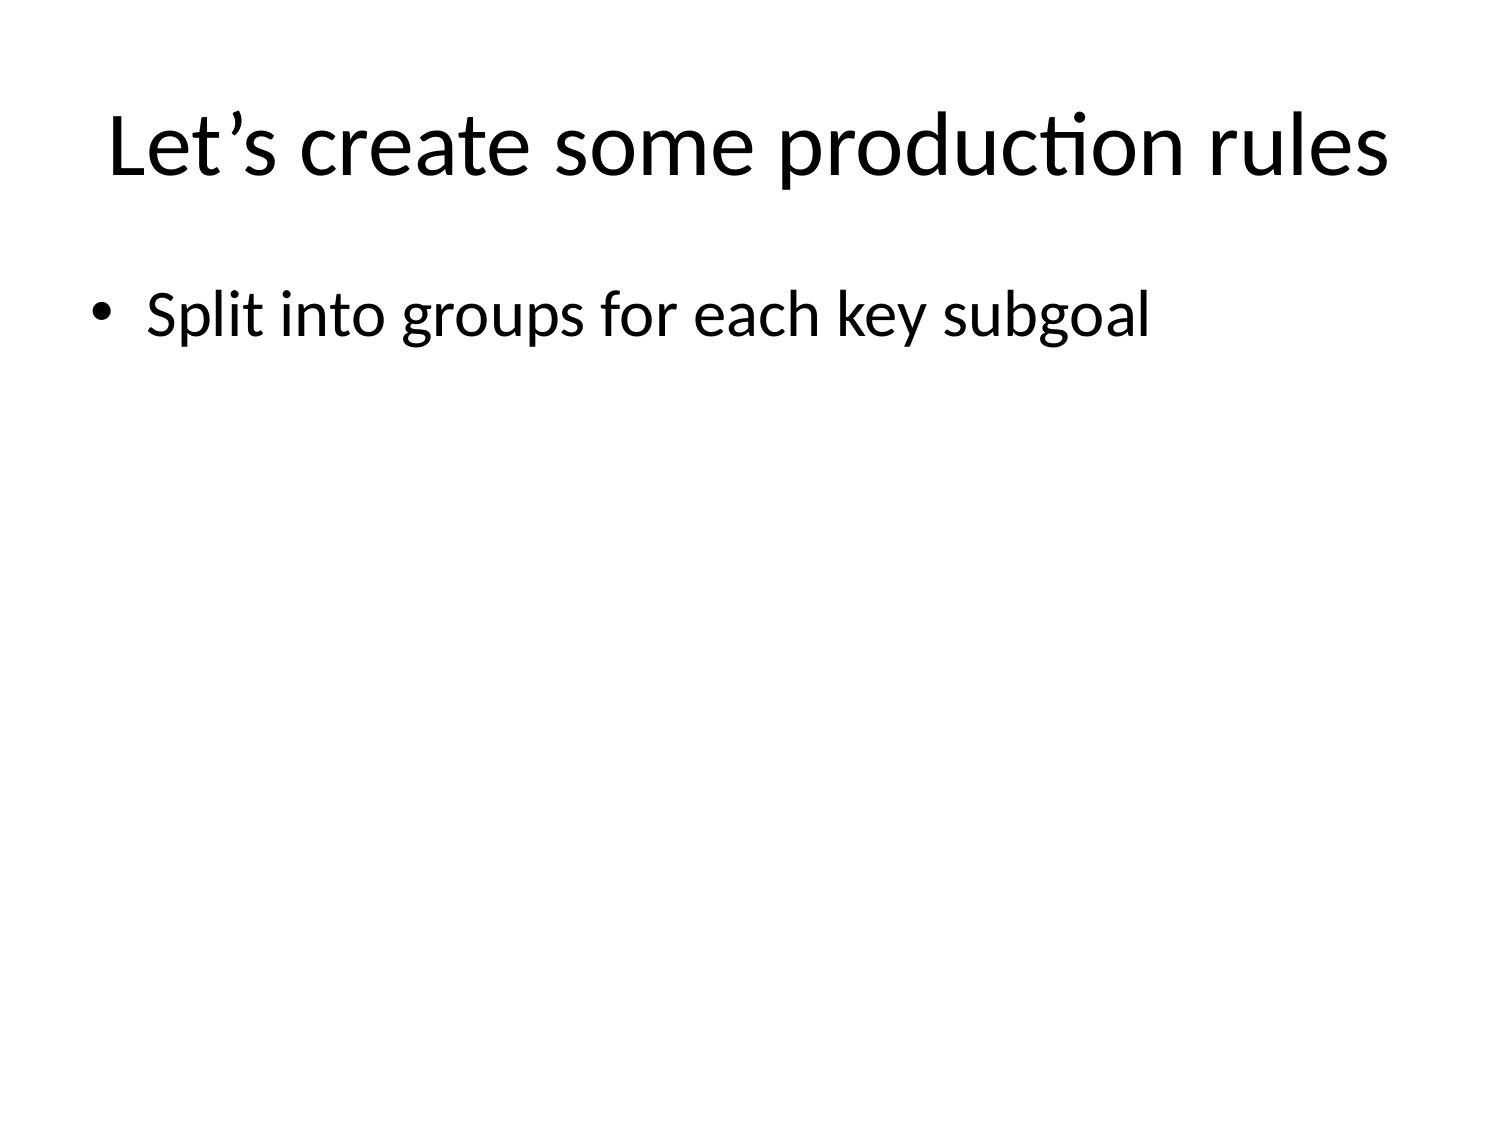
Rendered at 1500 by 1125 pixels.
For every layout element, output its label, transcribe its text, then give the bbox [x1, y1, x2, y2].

title Let’s create some production rules [75, 45, 1425, 233]
list Split into groups for each key subgoal [75, 262, 1425, 1005]
